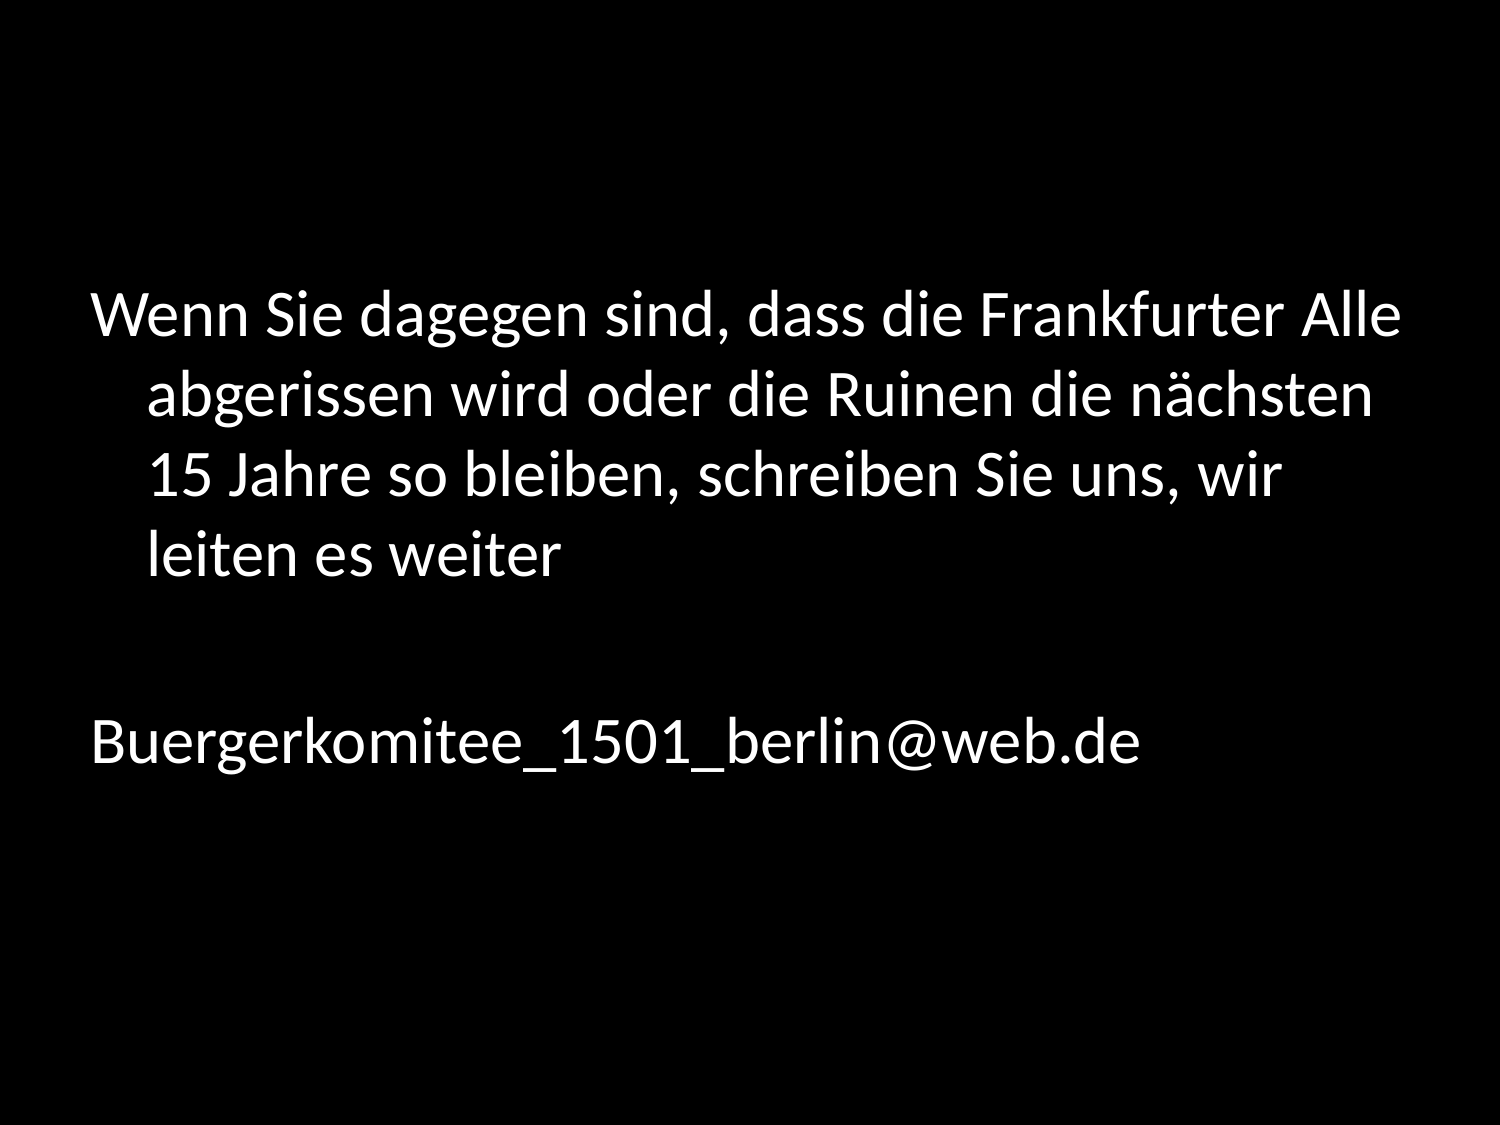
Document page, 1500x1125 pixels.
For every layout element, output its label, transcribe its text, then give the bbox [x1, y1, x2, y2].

list Wenn Sie dagegen sind, dass die Frankfurter Alle abgerissen wird oder die Ruinen die nächsten 15 Jahre so bleiben, schreiben Sie uns, wir leiten es weiter Buergerkomitee_1501_berlin@web.de [75, 262, 1425, 1005]
